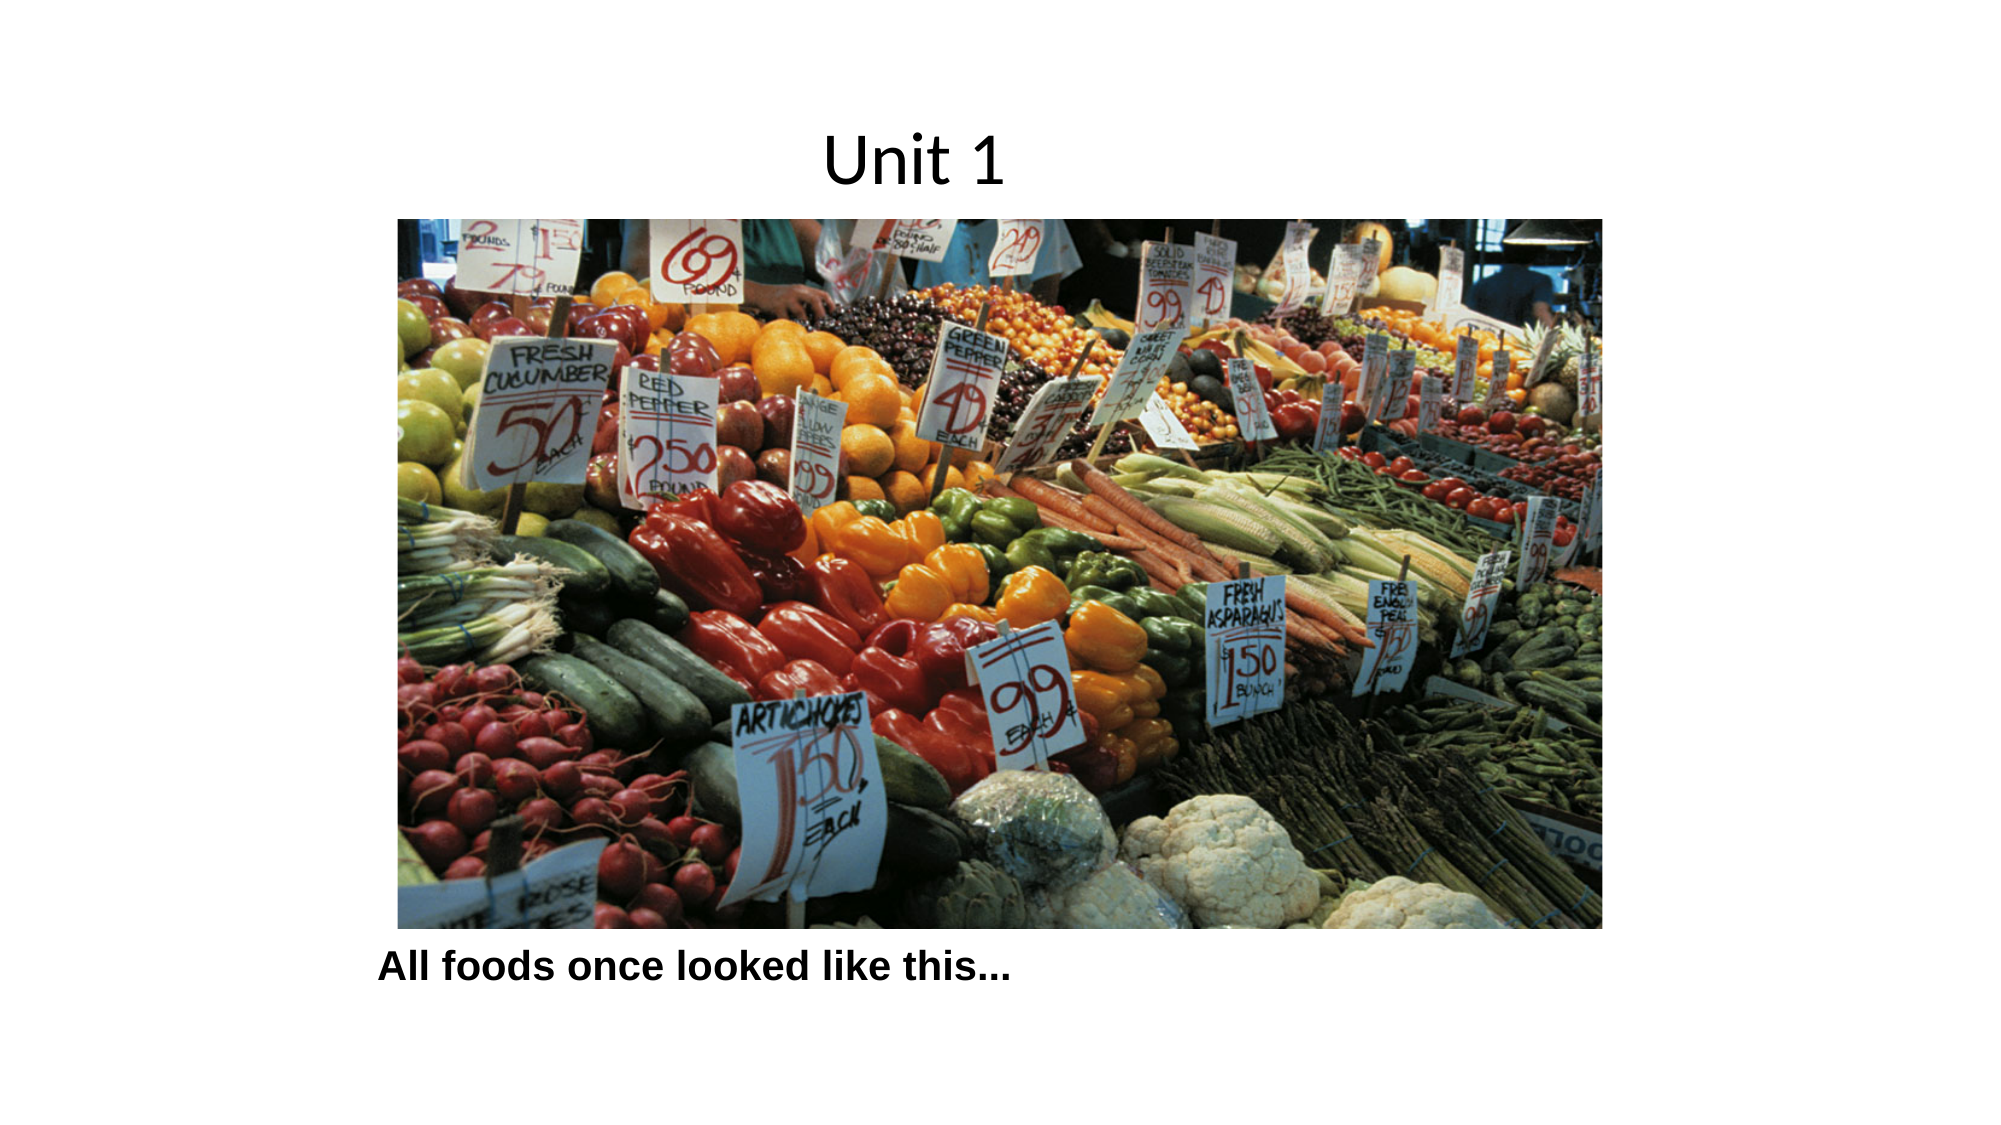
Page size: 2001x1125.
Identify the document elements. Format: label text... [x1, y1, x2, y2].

picture [397, 219, 1603, 929]
text_box Unit 1 [551, 101, 1296, 207]
text_box All foods once looked like this... [362, 931, 1532, 997]
